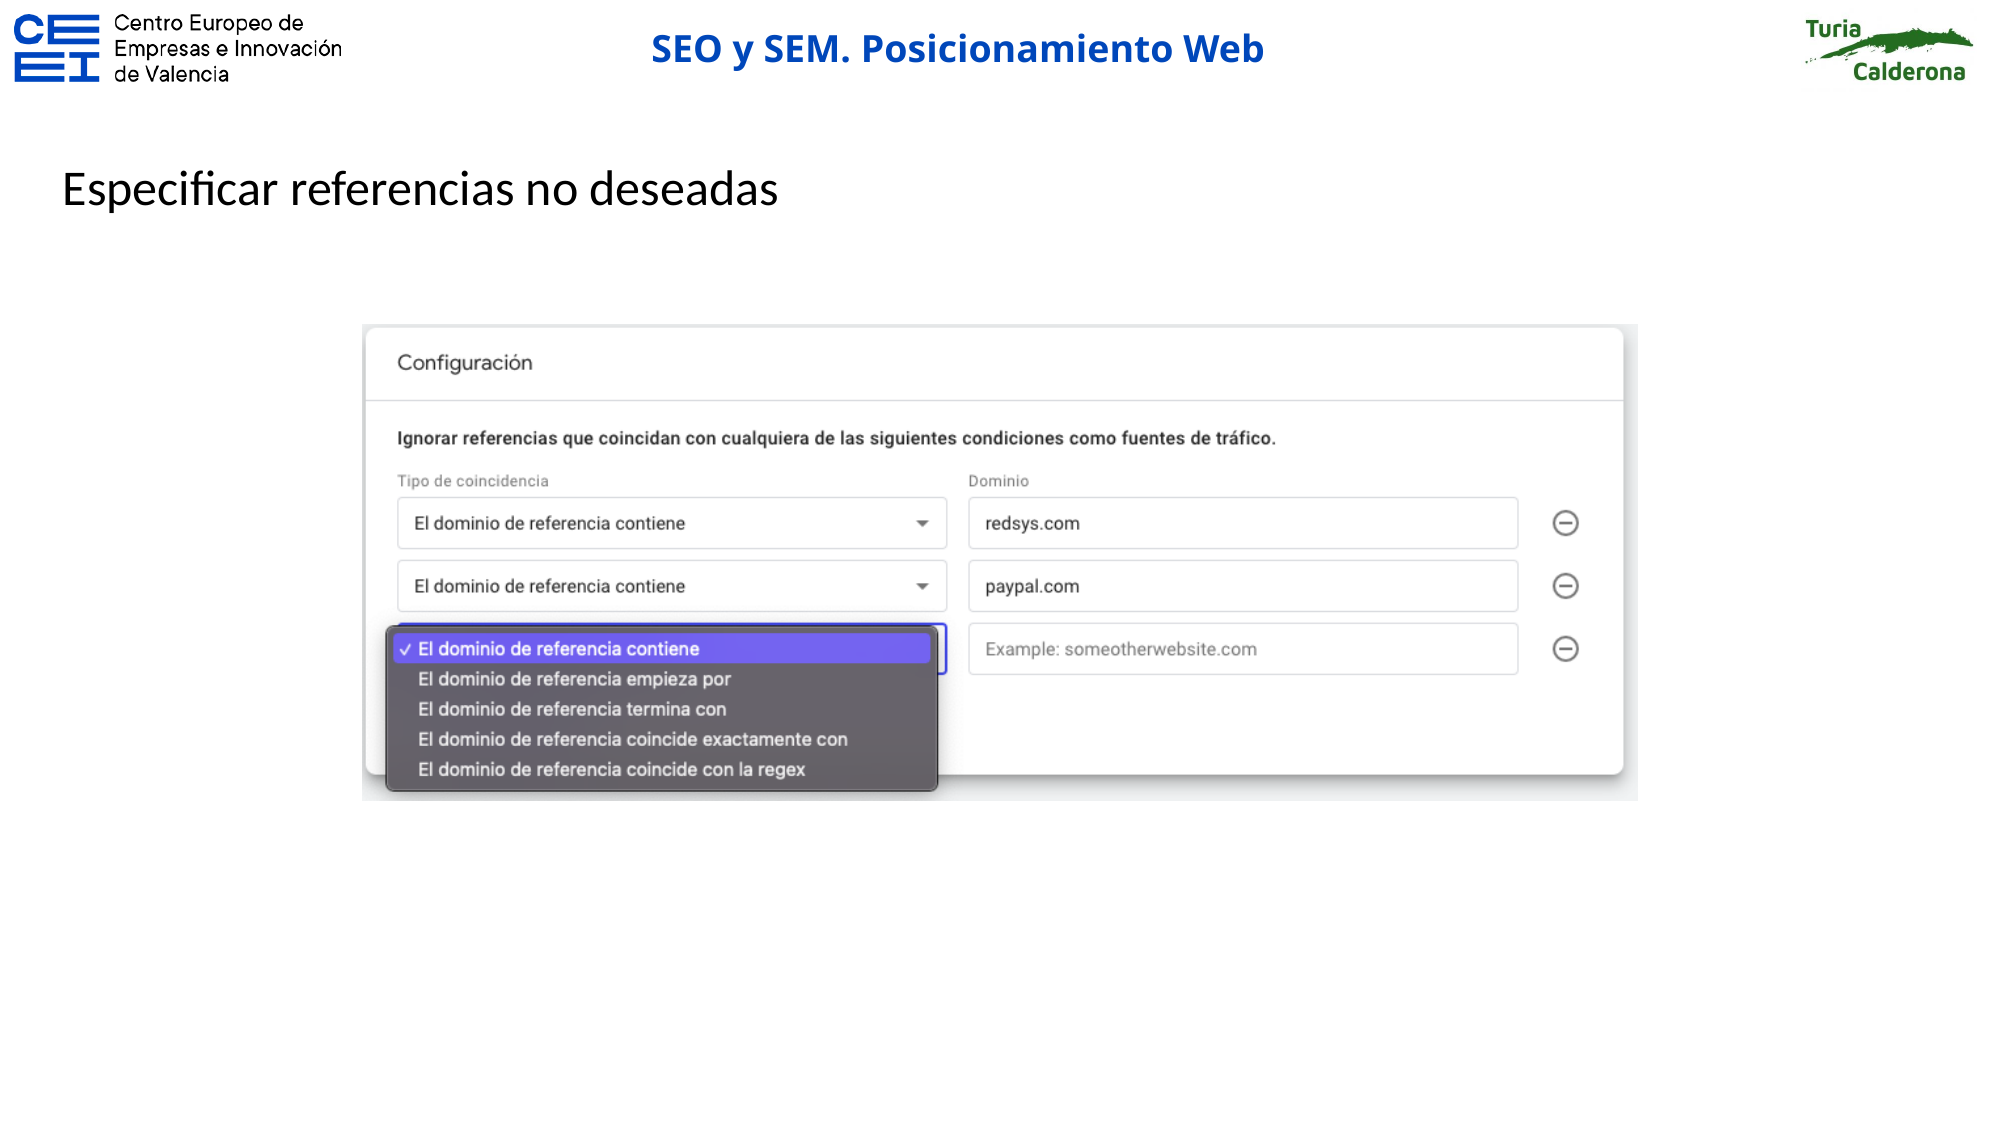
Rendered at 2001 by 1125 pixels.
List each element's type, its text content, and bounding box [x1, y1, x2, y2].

picture [362, 324, 1638, 801]
picture [1801, 4, 1977, 92]
picture [0, 10, 354, 86]
text_box Especificar referencias no deseadas [47, 148, 795, 223]
